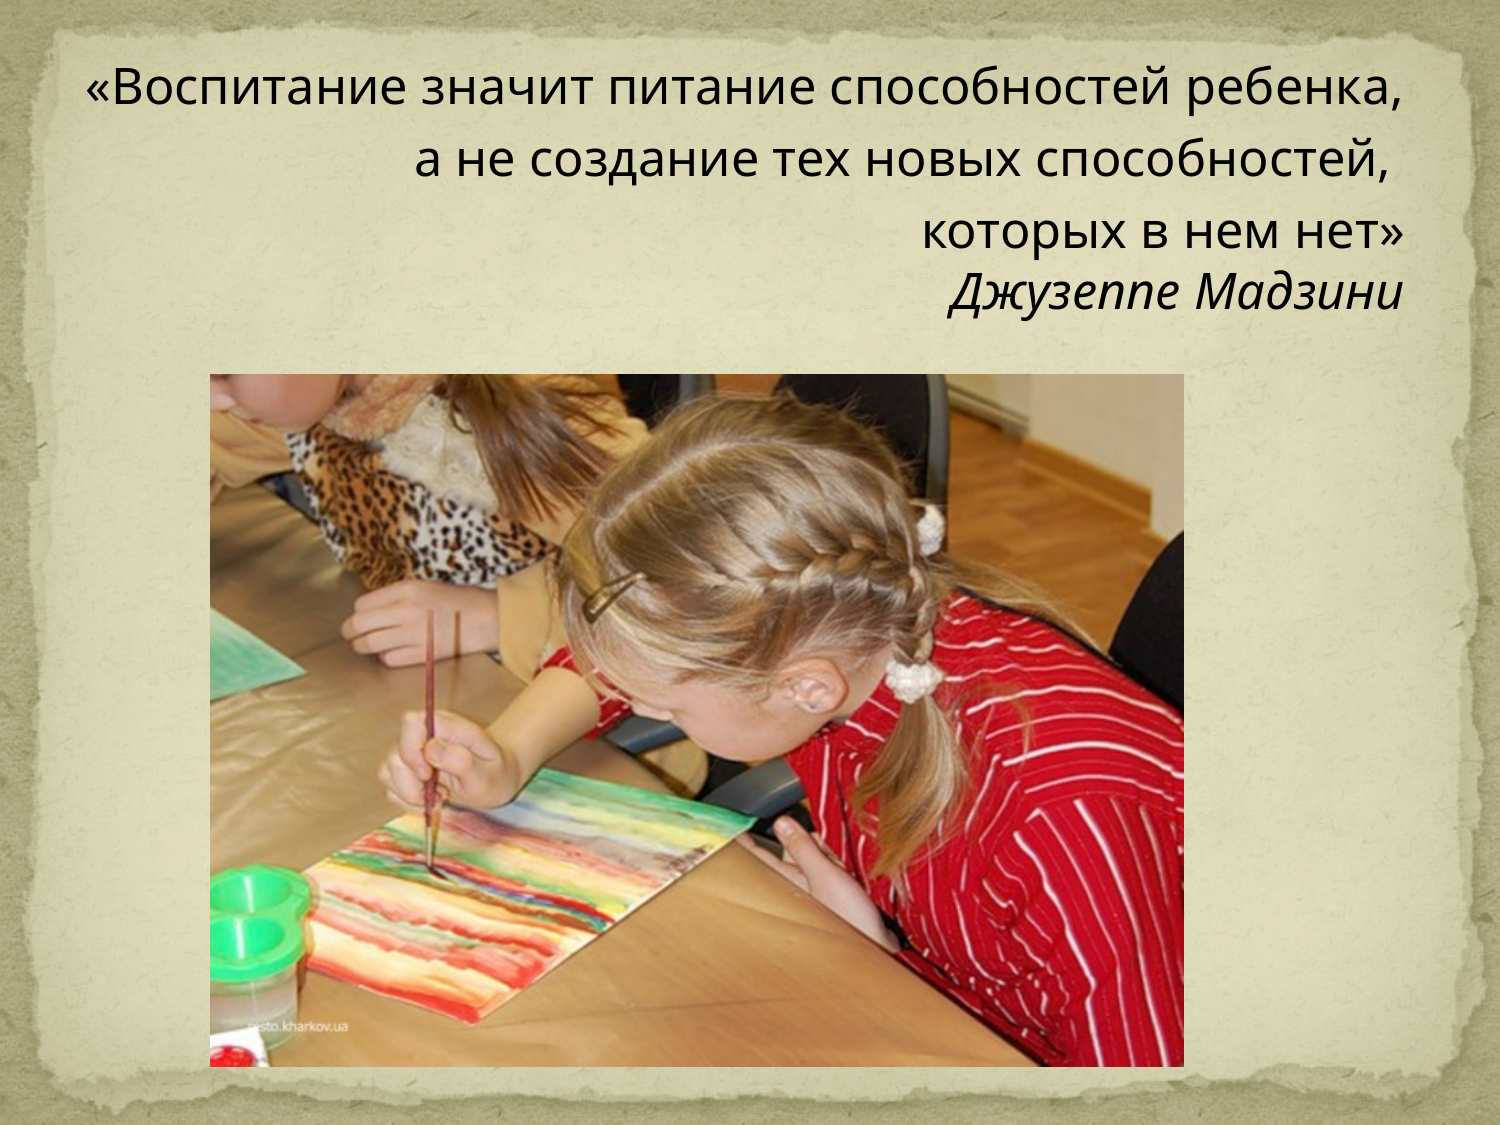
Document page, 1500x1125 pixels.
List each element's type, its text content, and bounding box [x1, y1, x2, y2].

picture [210, 374, 1184, 1067]
list «Воспитание значит питание способностей ребенка, а не создание тех новых способностей, которых в нем нет» Джузеппе Мадзини [70, 46, 1421, 340]
